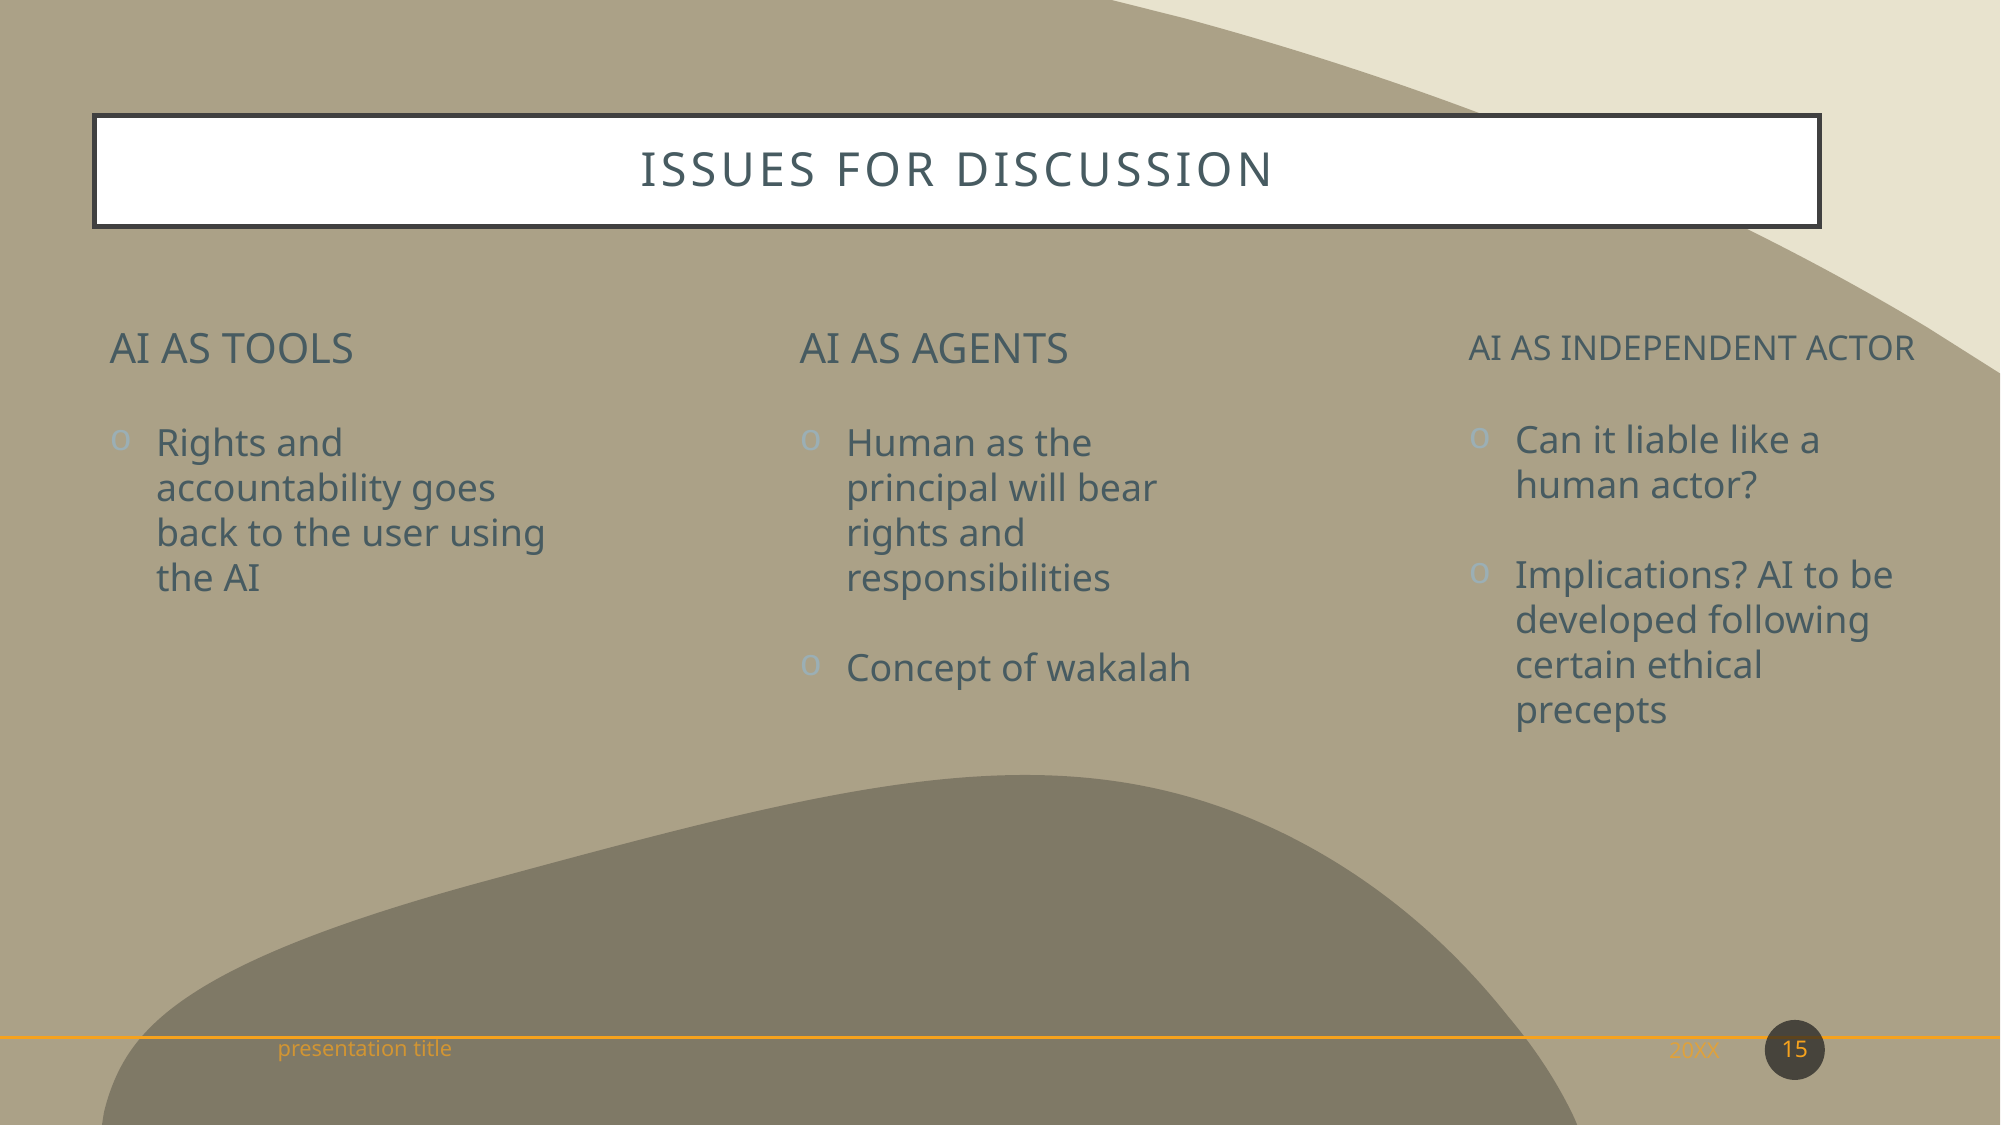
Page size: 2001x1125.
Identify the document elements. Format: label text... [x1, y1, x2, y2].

list Can it liable like a human actor? Implications? AI to be developed following certain ethical precepts [1453, 408, 1937, 1014]
list Ai as independent actor [1453, 313, 1937, 380]
list Rights and accountability goes back to the user using the AI [94, 410, 578, 1016]
footer presentation title [262, 1023, 1231, 1076]
list Ai as agents [784, 313, 1364, 380]
slide_number 20XX [1283, 1023, 1735, 1077]
list Human as the principal will bear rights and responsibilities Concept of wakalah [784, 410, 1268, 1016]
list AI as tools [94, 313, 674, 380]
title Issues for discussion [92, 113, 1822, 229]
slide_number 15 [1764, 1019, 1825, 1080]
